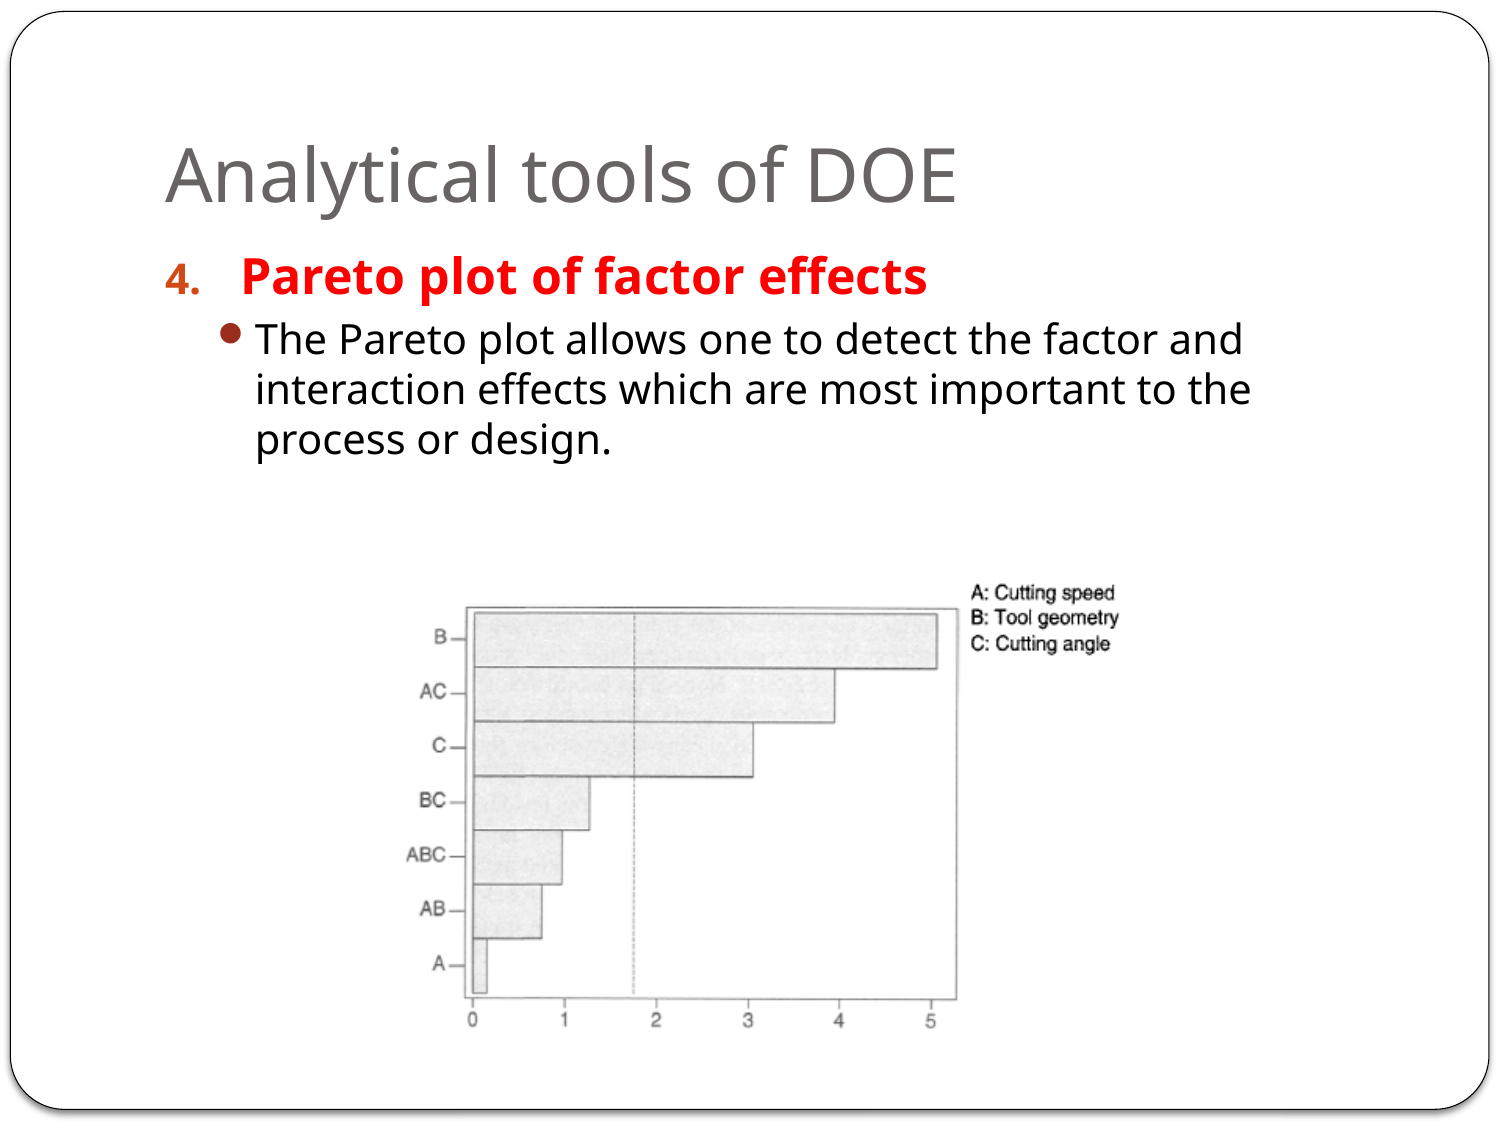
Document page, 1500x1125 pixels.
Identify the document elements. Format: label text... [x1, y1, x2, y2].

picture [399, 549, 1126, 1038]
title Analytical tools of DOE [150, 45, 1425, 233]
list Pareto plot of factor effects The Pareto plot allows one to detect the factor and interaction effects which are most important to the process or design. [150, 237, 1425, 988]
